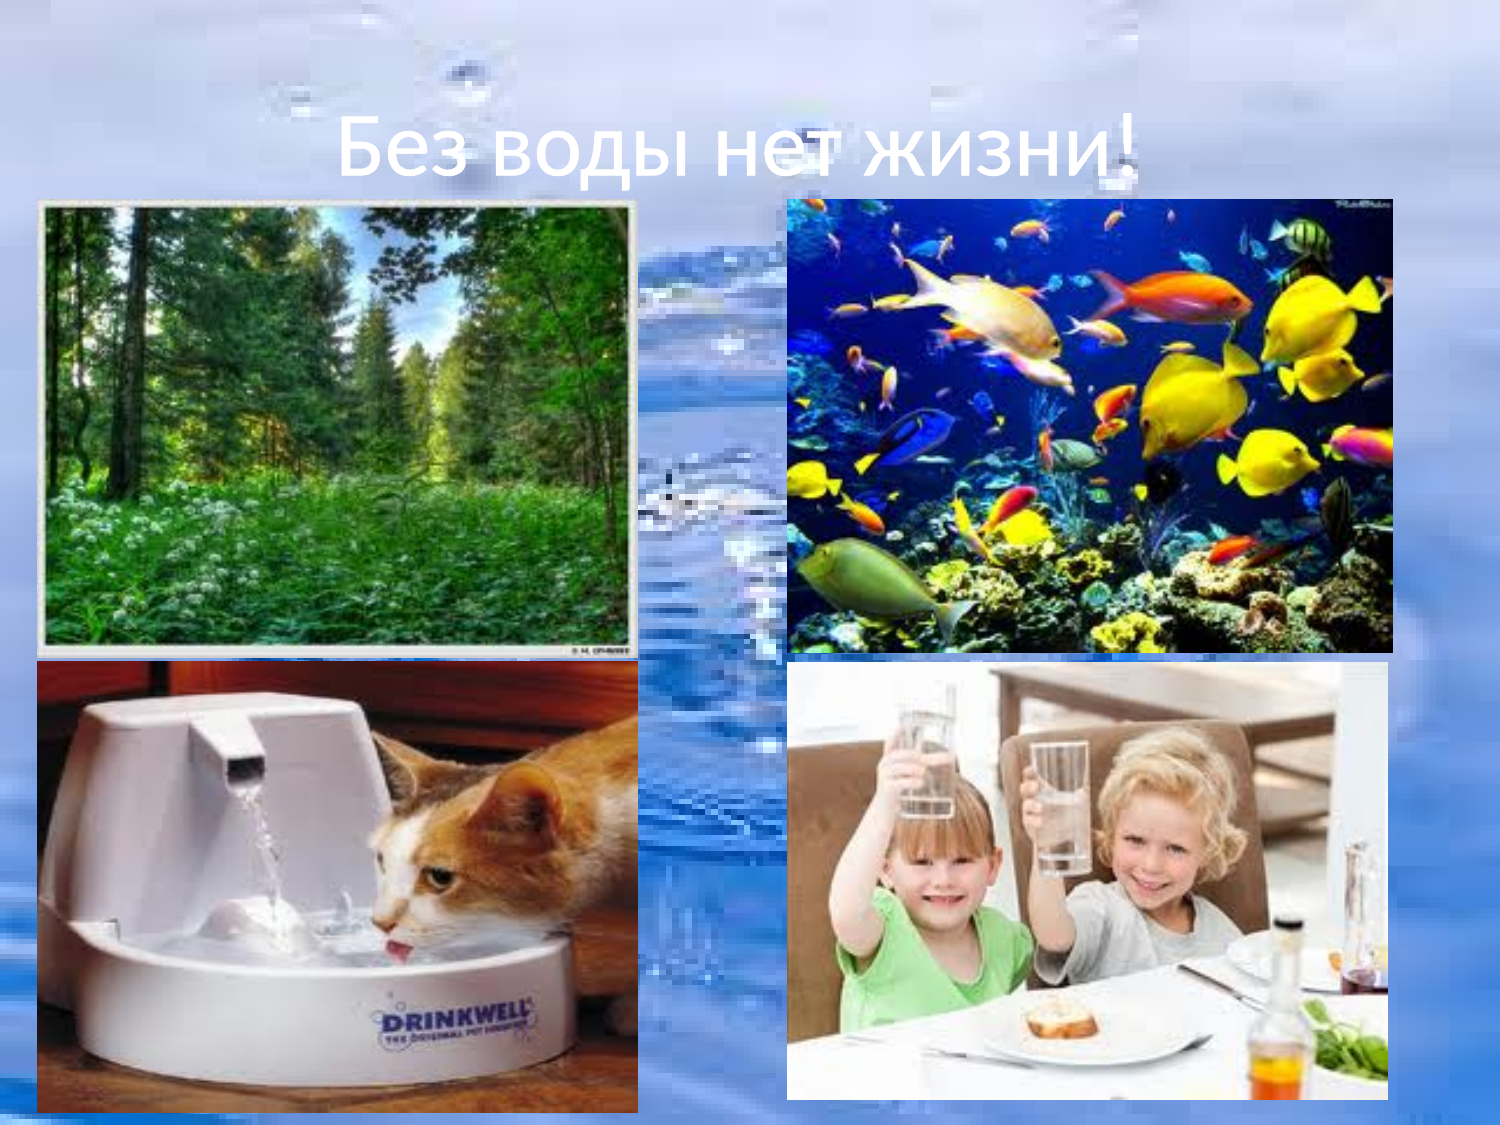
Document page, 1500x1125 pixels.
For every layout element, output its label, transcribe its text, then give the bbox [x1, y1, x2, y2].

picture [0, 0, 1500, 1125]
title Без воды нет жизни! [75, 45, 1425, 233]
